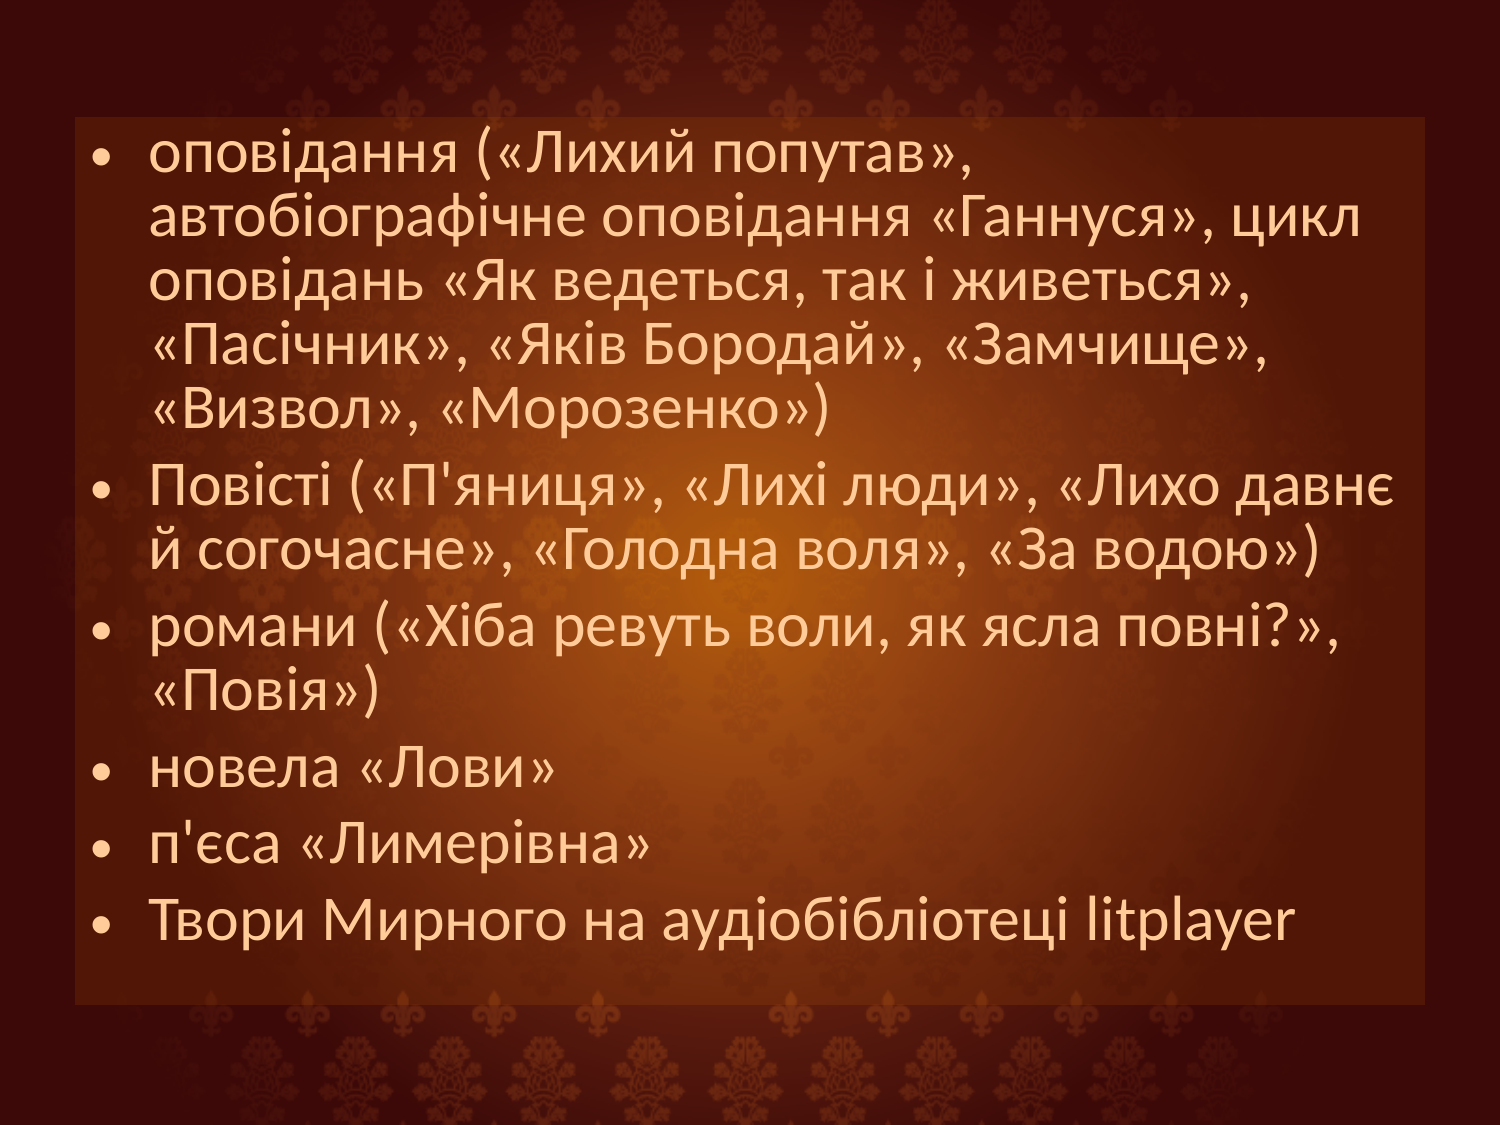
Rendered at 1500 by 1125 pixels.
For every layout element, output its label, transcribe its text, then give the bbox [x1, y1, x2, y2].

list оповідання («Лихий попутав», автобіографічне оповідання «Ганнуся», цикл оповідань «Як ведеться, так і живеться», «Пасічник», «Яків Бородай», «Замчище», «Визвол», «Морозенко») Повісті («П'яниця», «Лихі люди», «Лихо давнє й согочасне», «Голодна воля», «За водою») романи («Хіба ревуть воли, як ясла повні?», «Повія») новела «Лови» п'єса «Лимерівна» Твори Мирного на аудіобібліотеці litplayer [75, 117, 1425, 1005]
picture [0, 0, 1500, 1125]
